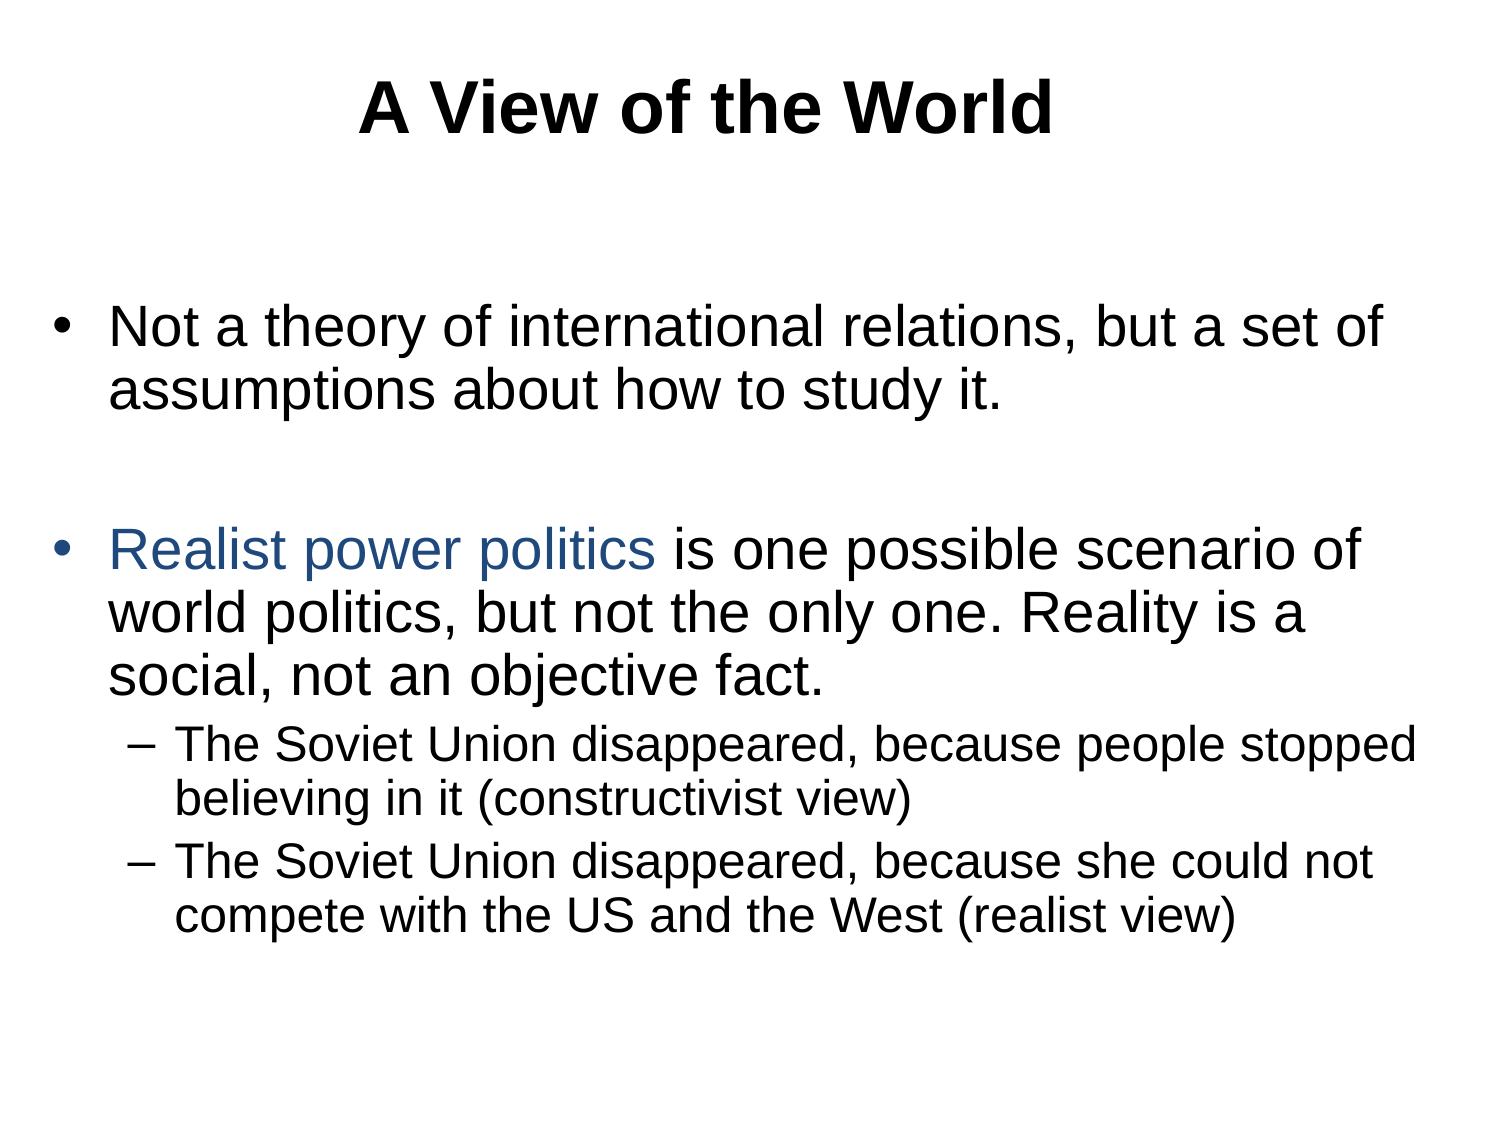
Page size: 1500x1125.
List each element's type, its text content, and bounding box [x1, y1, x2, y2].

title A View of the World [75, 40, 1338, 168]
list Not a theory of international relations, but a set of assumptions about how to study it. Realist power politics is one possible scenario of world politics, but not the only one. Reality is a social, not an objective fact. The Soviet Union disappeared, because people stopped believing in it (constructivist view) The Soviet Union disappeared, because she could not compete with the US and the West (realist view) [37, 197, 1450, 1063]
